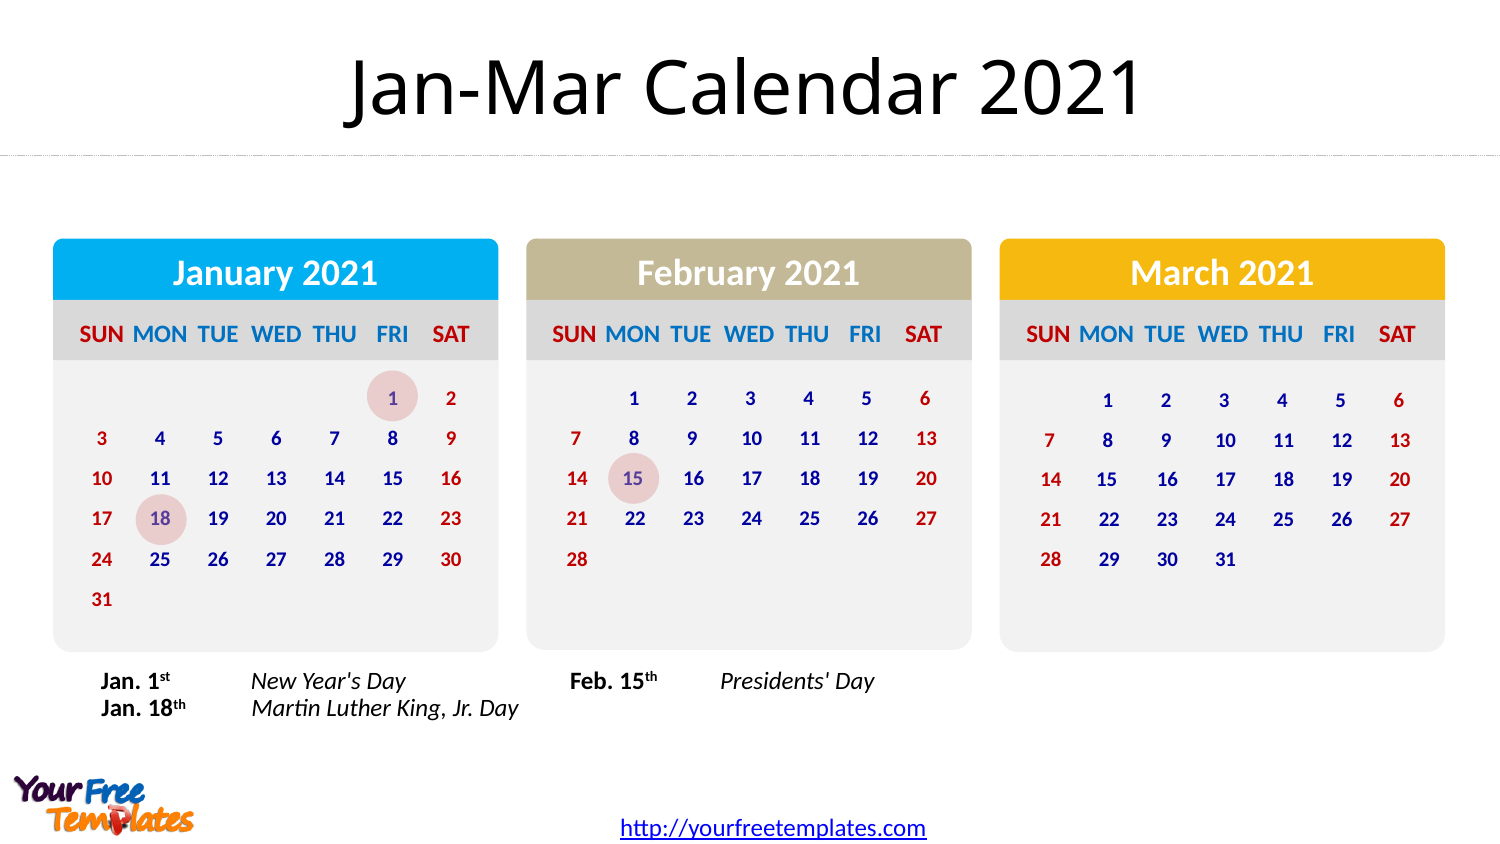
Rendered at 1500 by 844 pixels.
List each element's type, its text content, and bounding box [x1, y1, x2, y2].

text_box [526, 238, 973, 651]
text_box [52, 238, 499, 653]
text_box Jan. 1st New Year's Day [86, 661, 422, 684]
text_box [999, 238, 1446, 653]
text_box Jan. 18th Martin Luther King, Jr. Day [86, 684, 535, 730]
text_box Feb. 15th Presidents' Day [555, 659, 890, 702]
title Jan-Mar Calendar 2021 [75, 14, 1425, 155]
picture [10, 768, 202, 839]
